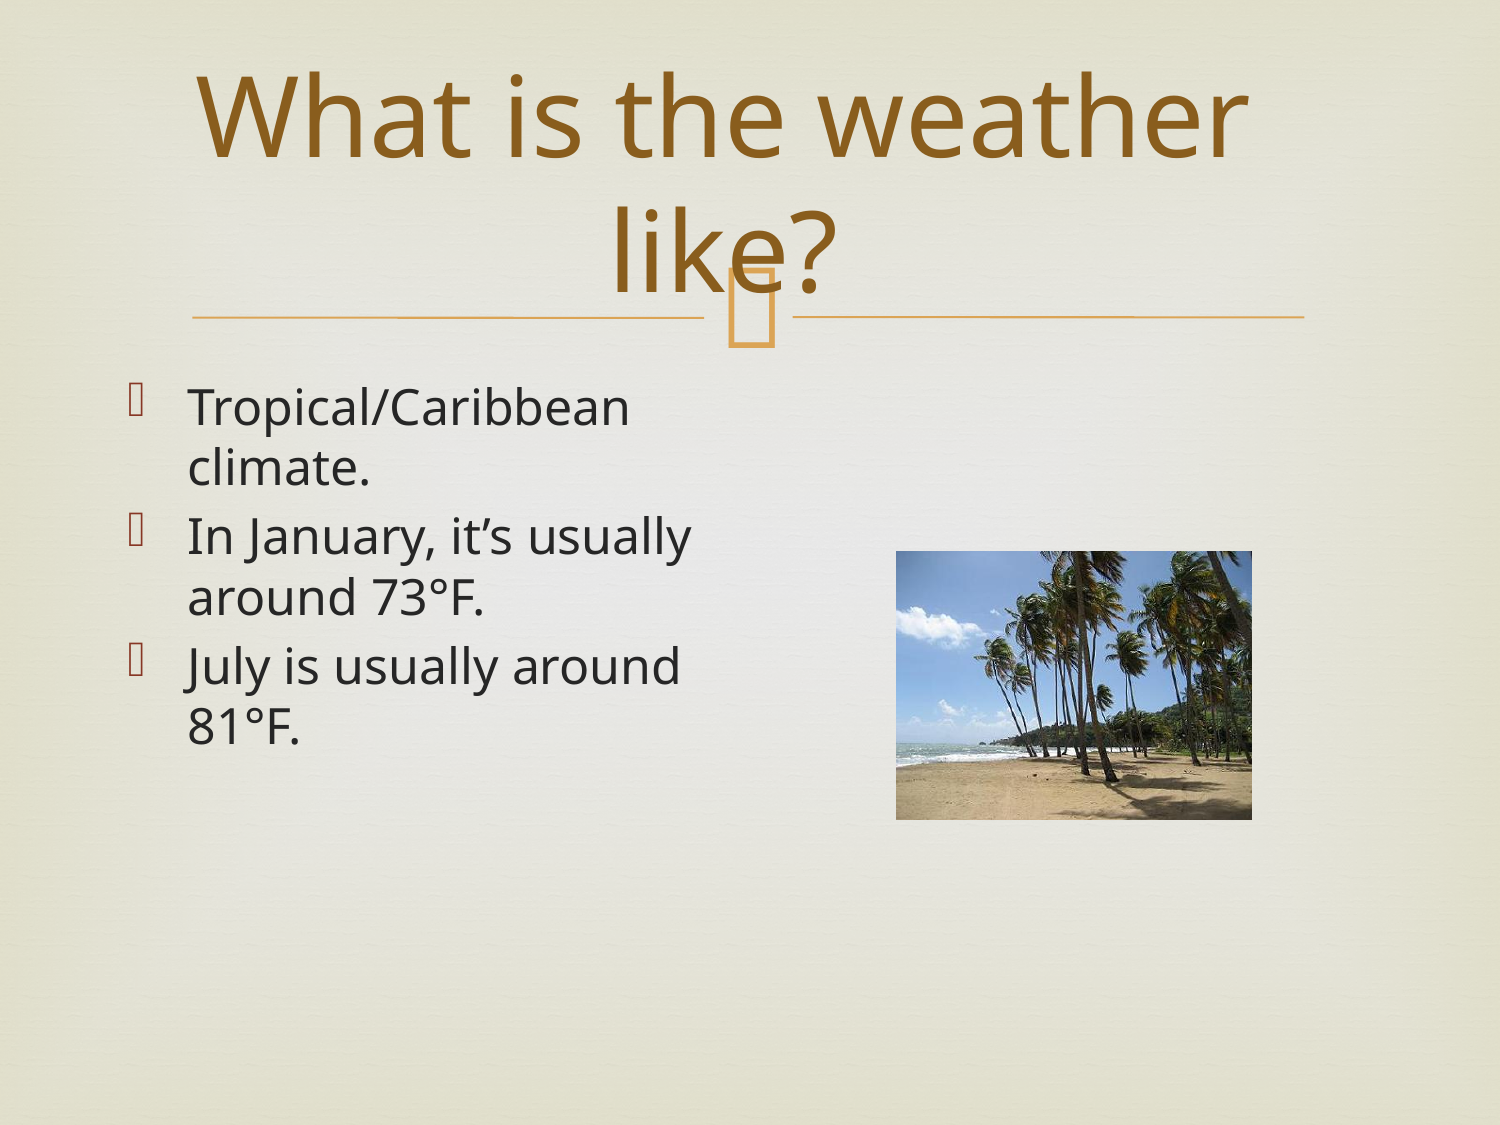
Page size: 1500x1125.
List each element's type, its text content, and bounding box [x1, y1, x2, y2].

list Tropical/Caribbean climate. In January, it’s usually around 73°F. July is usually around 81°F. [112, 367, 737, 1004]
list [895, 551, 1253, 820]
title What is the weather like? [62, 93, 1386, 267]
